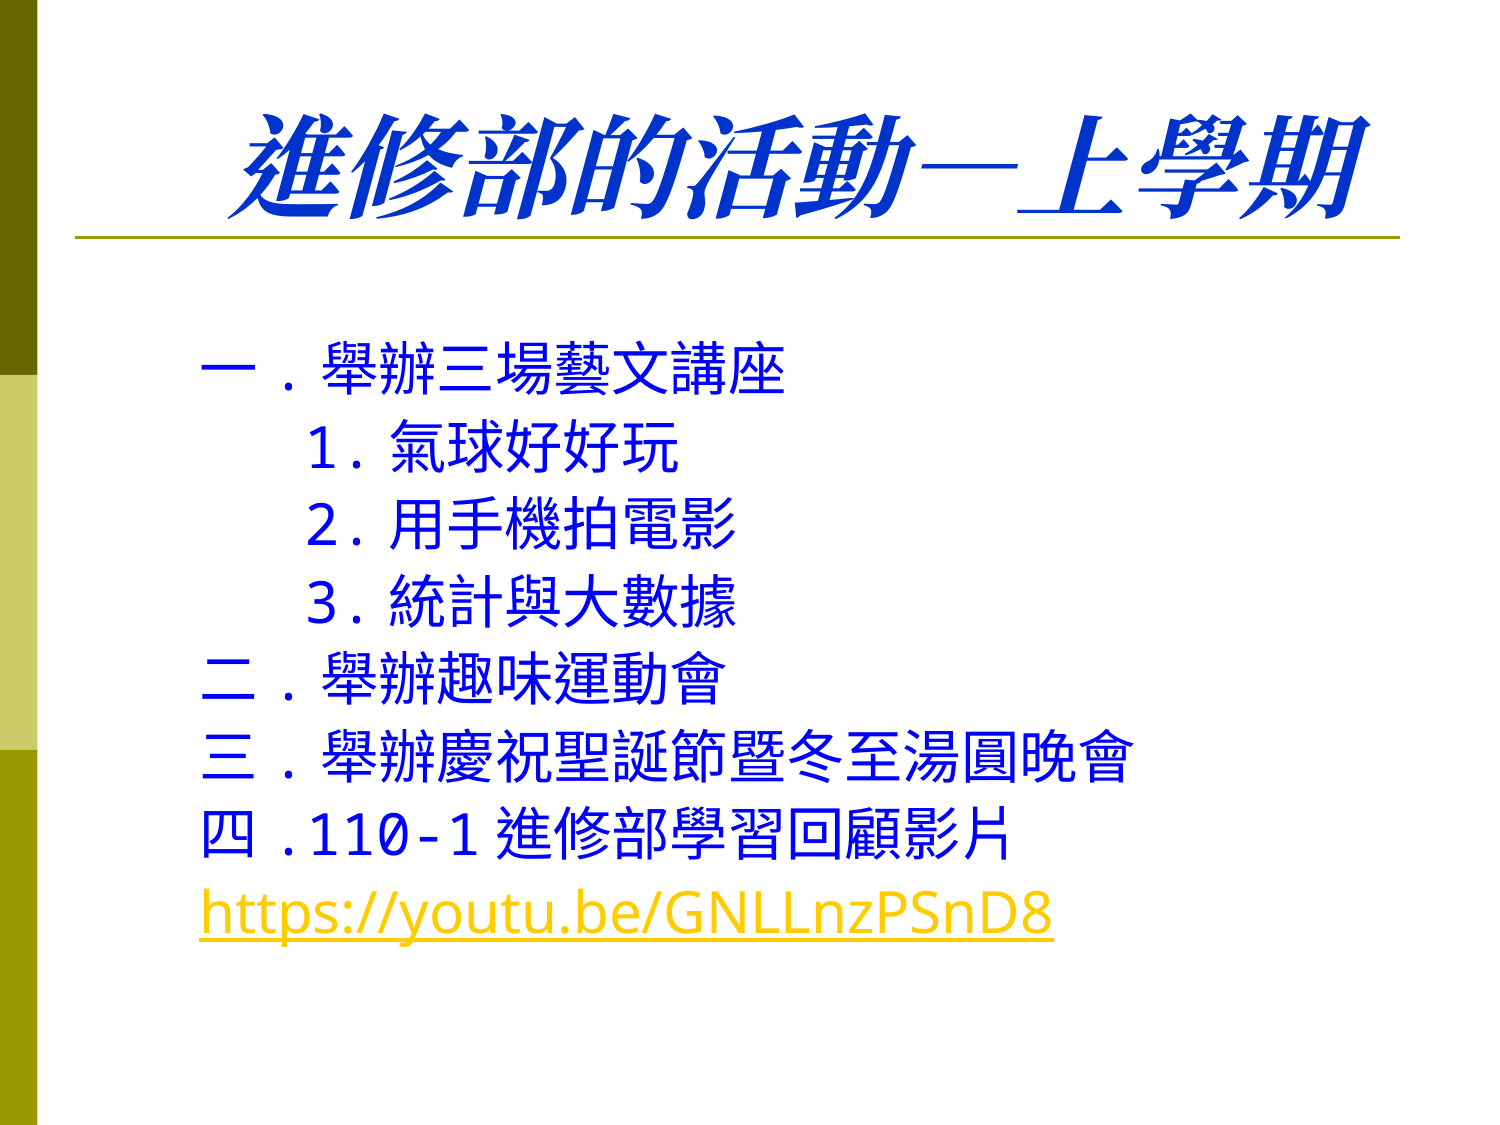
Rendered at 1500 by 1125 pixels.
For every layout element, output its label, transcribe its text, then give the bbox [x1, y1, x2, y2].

list 一.舉辦三場藝文講座 1.氣球好好玩 2.用手機拍電影 3.統計與大數據 二.舉辦趣味運動會 三.舉辦慶祝聖誕節暨冬至湯圓晚會 四.110-1進修部學習回顧影片 https://youtu.be/GNLLnzPSnD8 [160, 324, 1500, 1069]
title 進修部的活動—上學期 [88, 54, 1439, 242]
